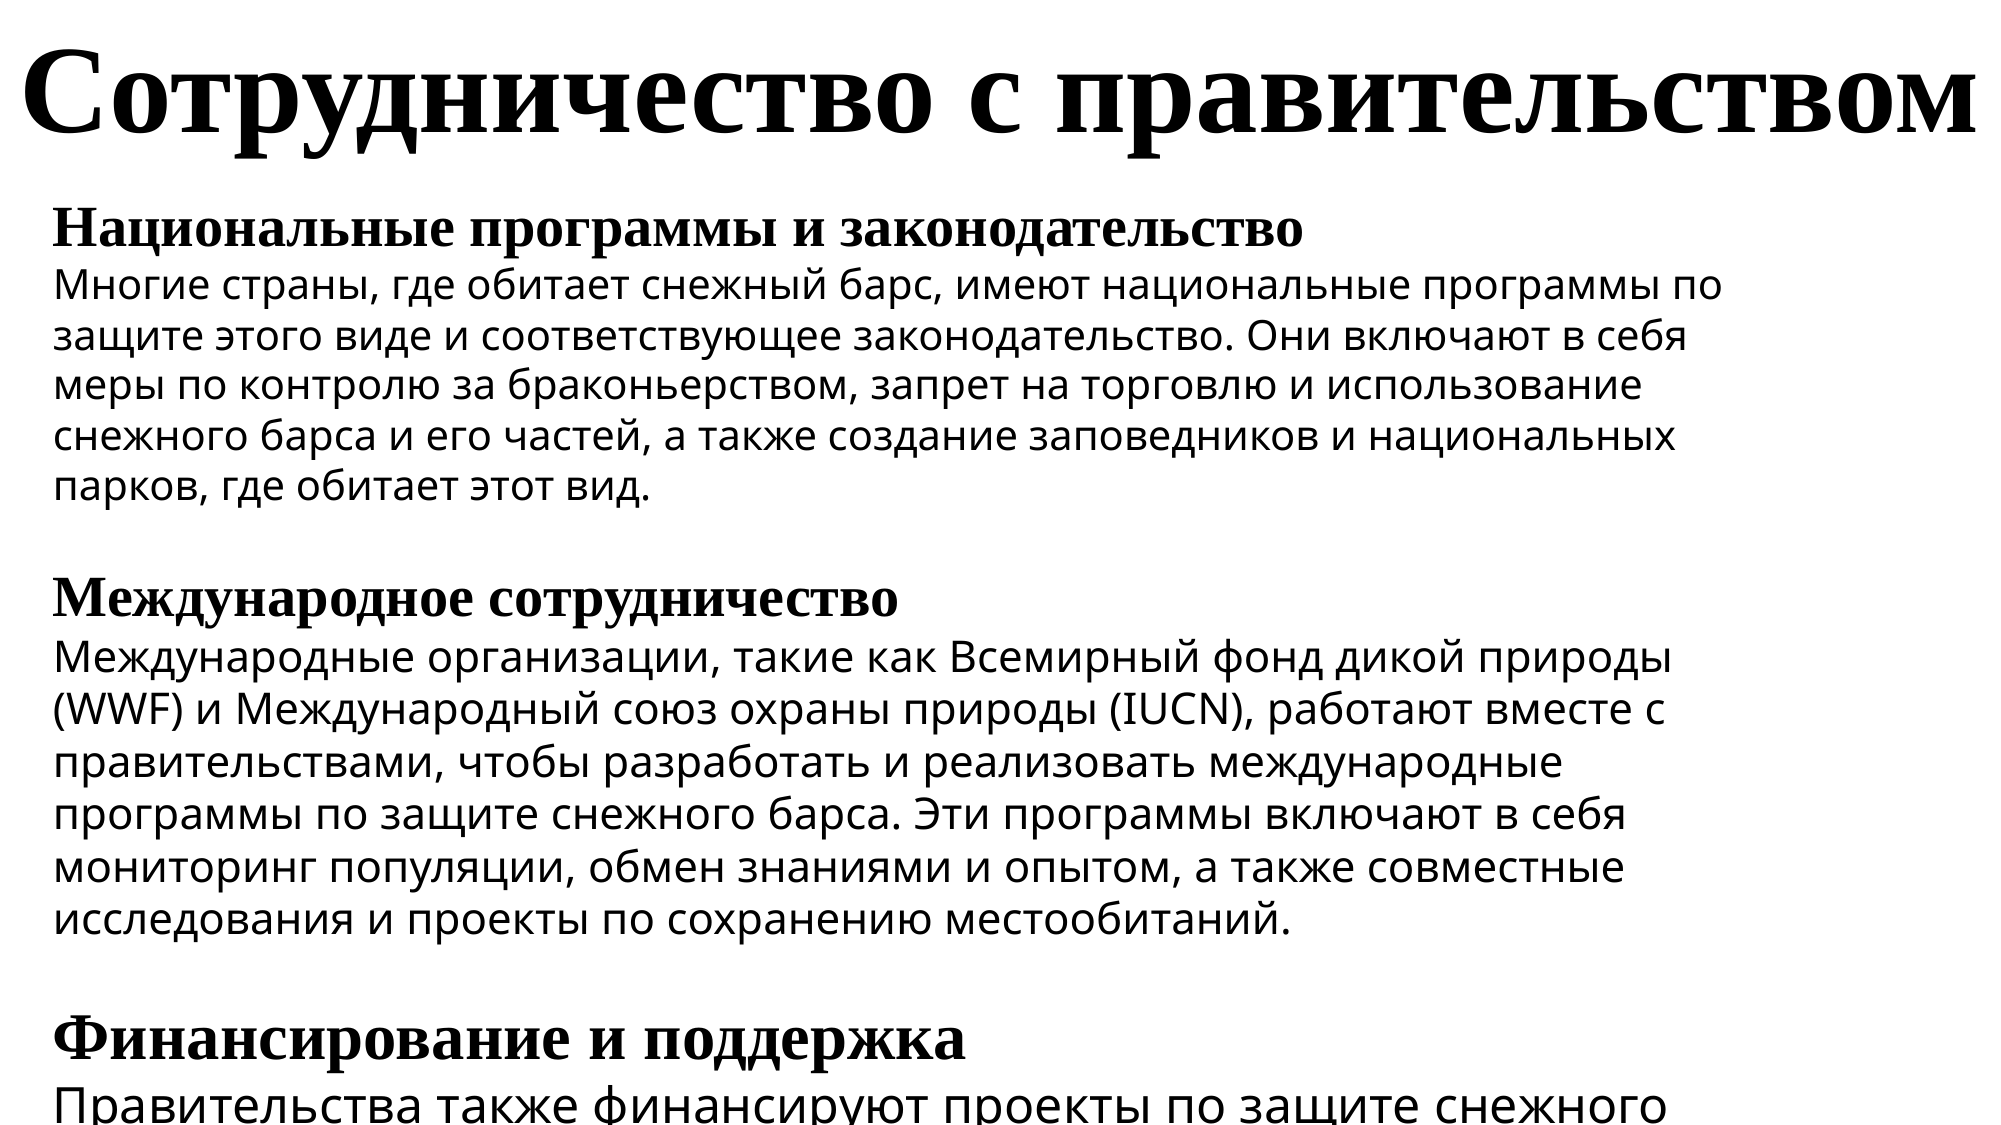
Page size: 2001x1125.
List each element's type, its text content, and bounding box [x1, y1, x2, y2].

text_box Национальные программы и законодательство Многие страны, где обитает снежный барс, имеют национальные программы по защите этого виде и соответствующее законодательство. Они включают в себя меры по контролю за браконьерством, запрет на торговлю и использование снежного барса и его частей, а также создание заповедников и национальных парков, где обитает этот вид. Международное сотрудничество Международные организации, такие как Всемирный фонд дикой природы (WWF) и Международный союз охраны природы (IUCN), работают вместе с правительствами, чтобы разработать и реализовать международные программы по защите снежного барса. Эти программы включают в себя мониторинг популяции, обмен знаниями и опытом, а также совместные исследования и проекты по сохранению местообитаний. Финансирование и поддержка Правительства также финансируют проекты по защите снежного барса и предоставляют поддержку местным сообществам, занимающимся сохранением этого вида. Они также могут предоставлять финансовую помощь для создания заповедников и национальных парков, а также для проведения исследований и мониторинга. [38, 180, 1764, 1125]
title Сотрудничество с правительством [0, 0, 2000, 202]
